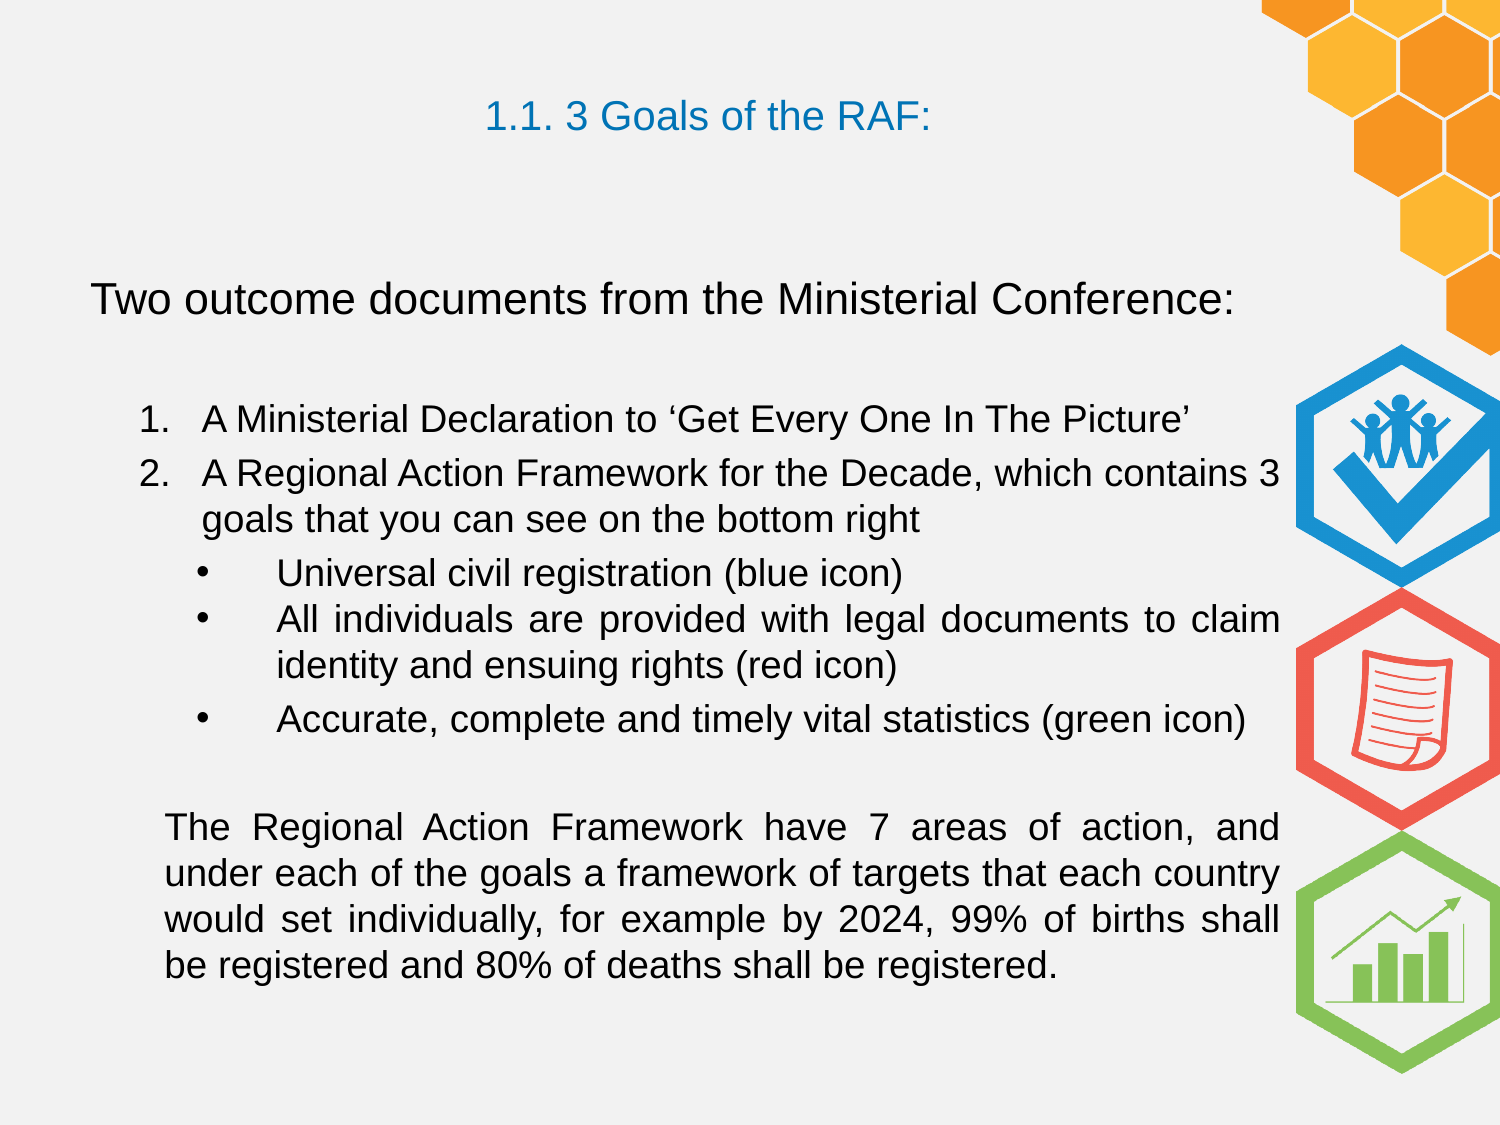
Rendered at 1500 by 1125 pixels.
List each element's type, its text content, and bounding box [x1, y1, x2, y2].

picture [1215, 0, 1500, 1074]
title 1.1. 3 Goals of the RAF: [75, 45, 1342, 233]
list Two outcome documents from the Ministerial Conference: A Ministerial Declaration to ‘Get Every One In The Picture’ A Regional Action Framework for the Decade, which contains 3 goals that you can see on the bottom right Universal civil registration (blue icon) All individuals are provided with legal documents to claim identity and ensuing rights (red icon) Accurate, complete and timely vital statistics (green icon) The Regional Action Framework have 7 areas of action, and under each of the goals a framework of targets that each country would set individually, for example by 2024, 99% of births shall be registered and 80% of deaths shall be registered. [75, 262, 1297, 1005]
